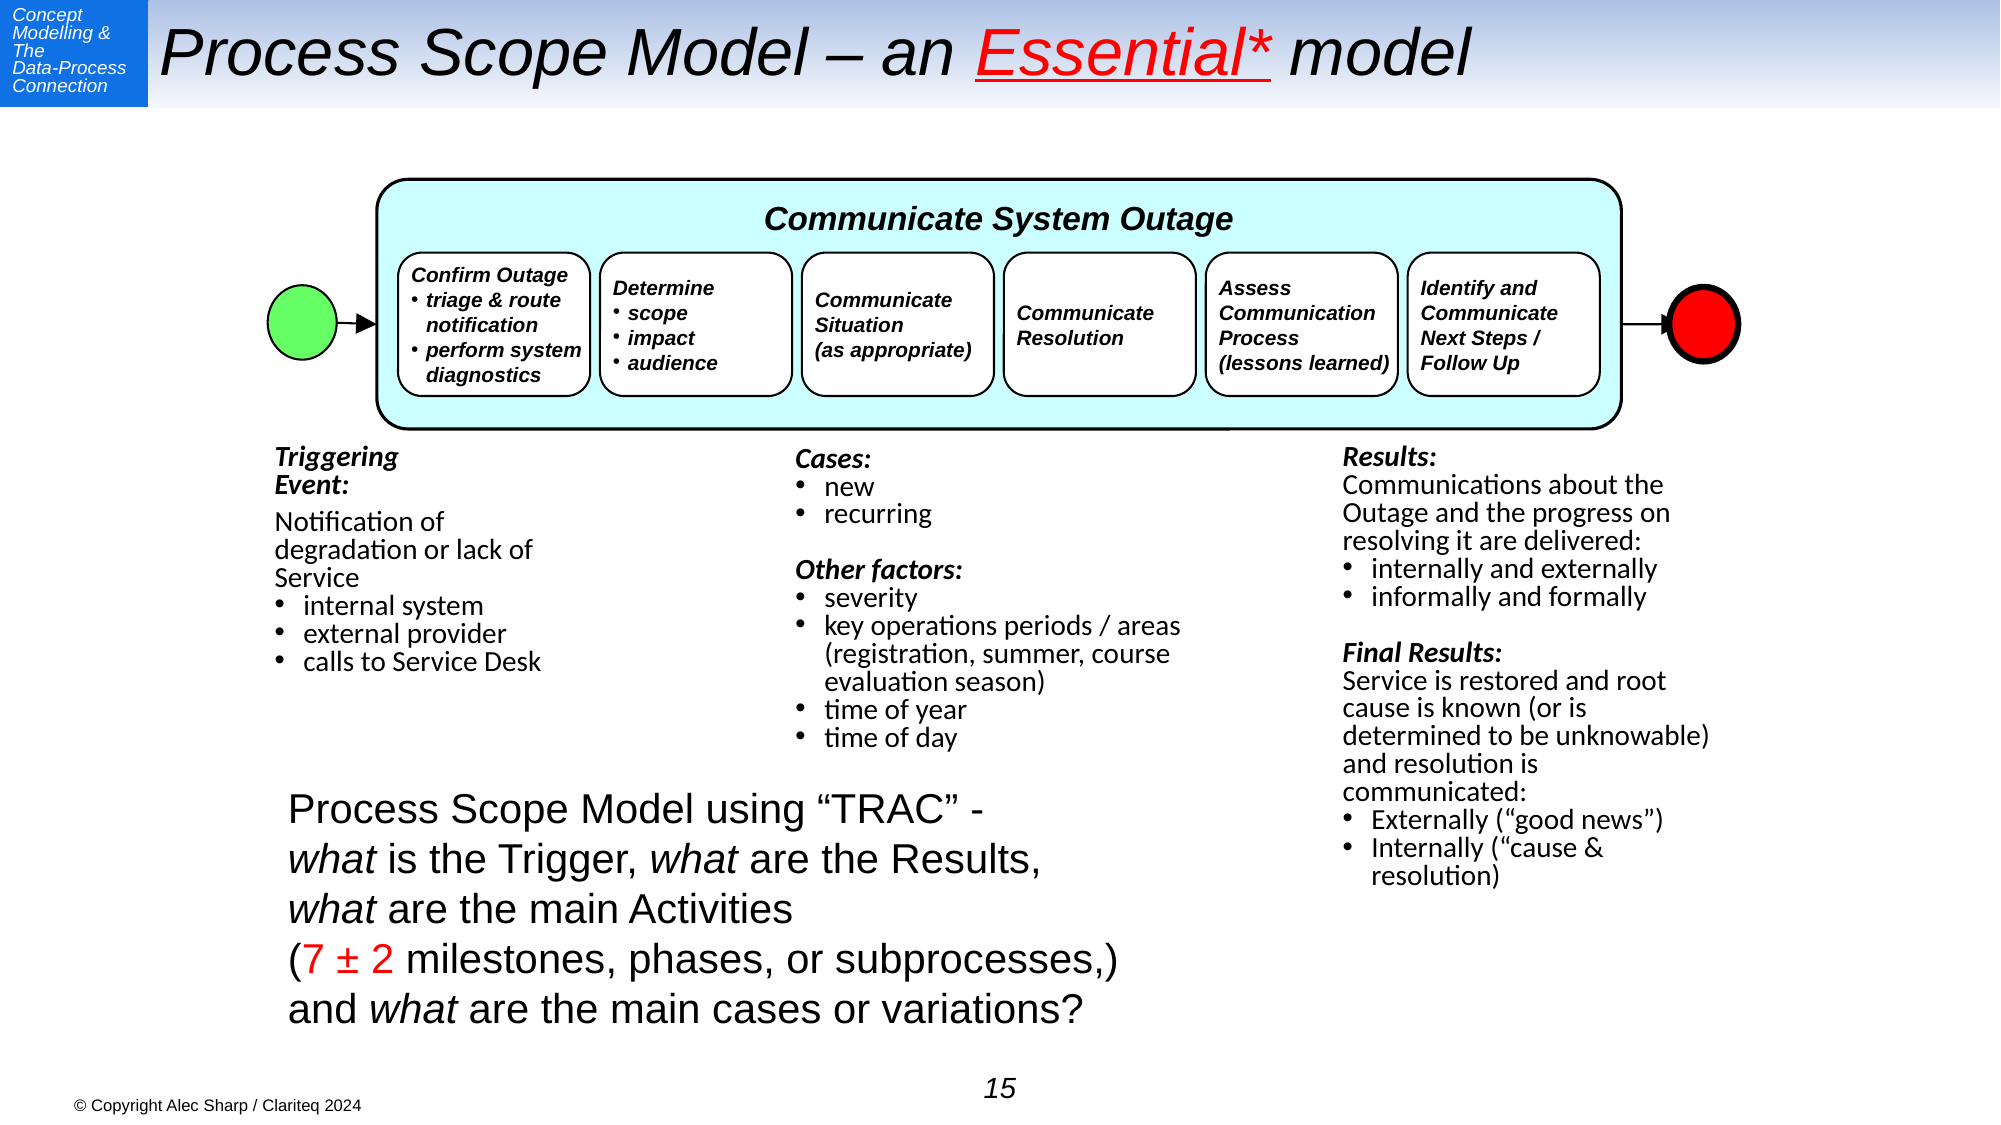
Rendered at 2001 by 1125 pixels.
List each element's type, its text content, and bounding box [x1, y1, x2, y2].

text_box Process Scope Model using “TRAC” - what is the Trigger, what are the Results, what are the main Activities (7 ± 2 milestones, phases, or subprocesses,) and what are the main cases or variations? [273, 774, 1330, 1040]
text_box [398, 252, 1600, 396]
title Process Scope Model – an Essential* model [145, 0, 1976, 107]
text_box Cases: new recurring Other factors: severity key operations periods / areas (registration, summer, course evaluation season) time of year time of day [780, 438, 1205, 761]
text_box [376, 179, 1622, 286]
text_box Communicate System Outage [748, 194, 1250, 246]
text_box [553, 396, 1336, 429]
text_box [1336, 286, 1739, 794]
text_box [267, 285, 553, 635]
